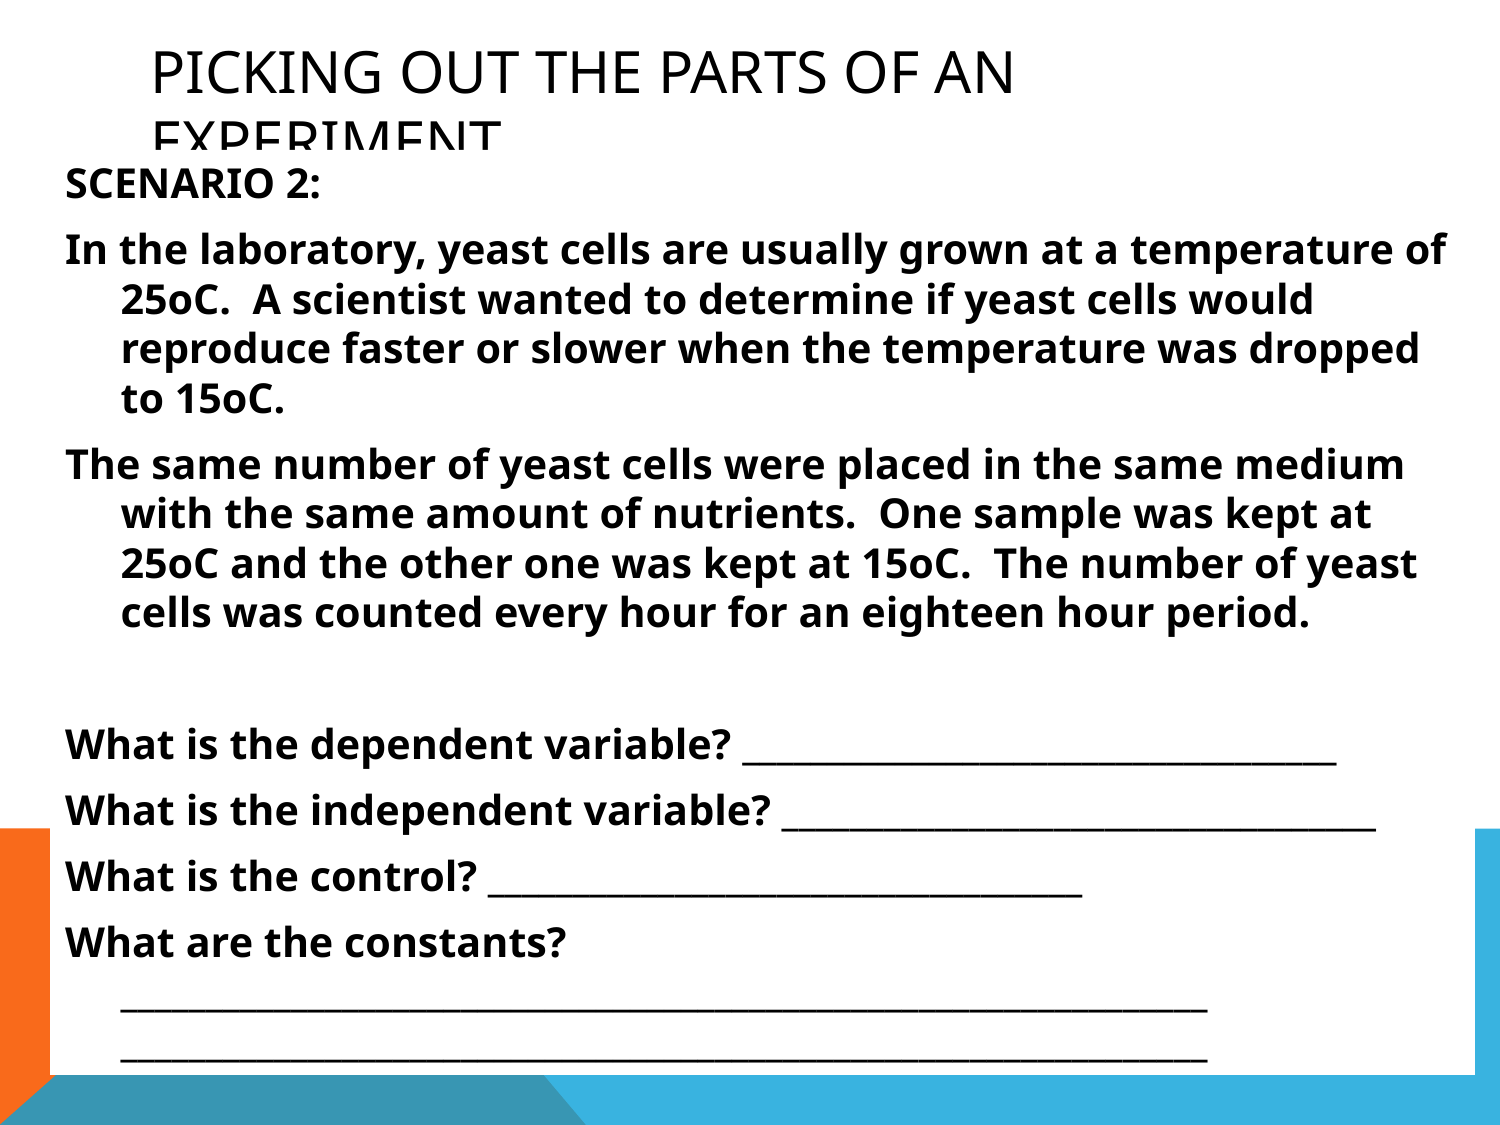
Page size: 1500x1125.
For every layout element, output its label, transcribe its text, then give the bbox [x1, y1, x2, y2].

list SCENARIO 2: In the laboratory, yeast cells are usually grown at a temperature of 25oC. A scientist wanted to determine if yeast cells would reproduce faster or slower when the temperature was dropped to 15oC. The same number of yeast cells were placed in the same medium with the same amount of nutrients. One sample was kept at 25oC and the other one was kept at 15oC. The number of yeast cells was counted every hour for an eighteen hour period. What is the dependent variable? ___________________________________ What is the independent variable? ___________________________________ What is the control? ___________________________________ What are the constants? ________________________________________________________________ ________________________________________________________________ [50, 149, 1475, 1075]
title Picking Out the Parts of an Experiment [135, 60, 1369, 149]
